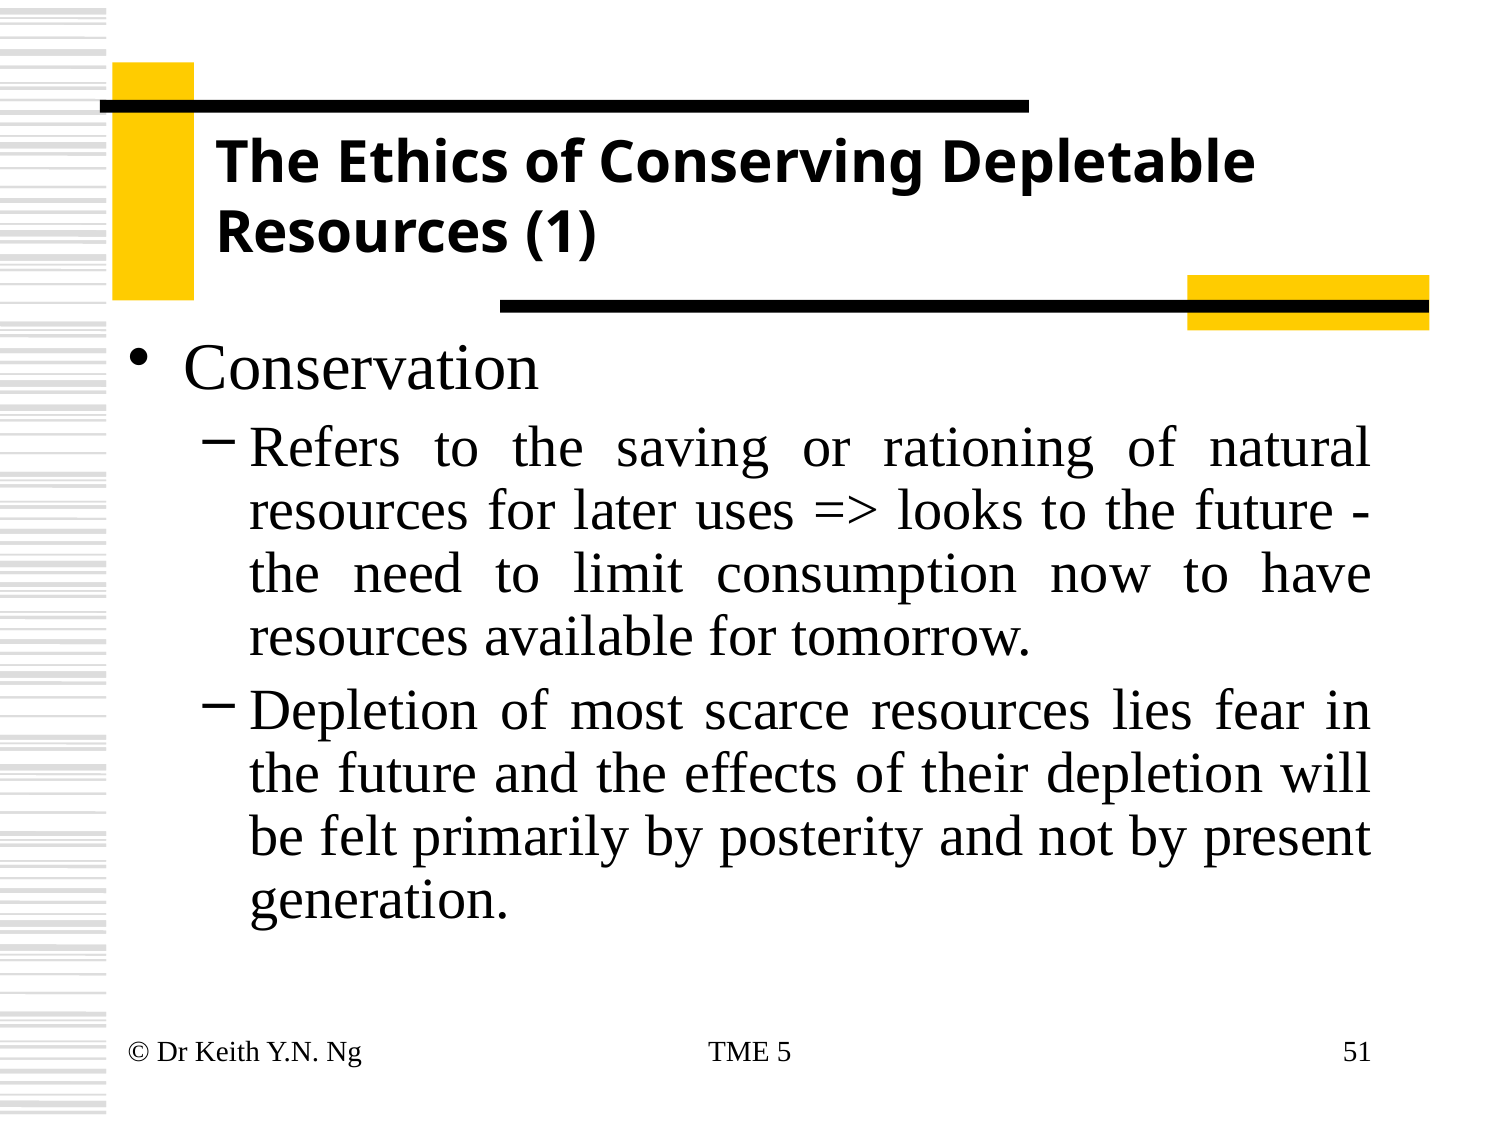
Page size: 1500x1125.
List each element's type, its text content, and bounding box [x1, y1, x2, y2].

title The Ethics of Conserving Depletable Resources (1) [200, 99, 1388, 288]
footer TME 5 [512, 1024, 988, 1101]
slide_number © Dr Keith Y.N. Ng [112, 1024, 426, 1101]
list Conservation Refers to the saving or rationing of natural resources for later uses => looks to the future - the need to limit consumption now to have resources available for tomorrow. Depletion of most scarce resources lies fear in the future and the effects of their depletion will be felt primarily by posterity and not by present generation. [112, 324, 1388, 1000]
slide_number 51 [1074, 1024, 1388, 1101]
